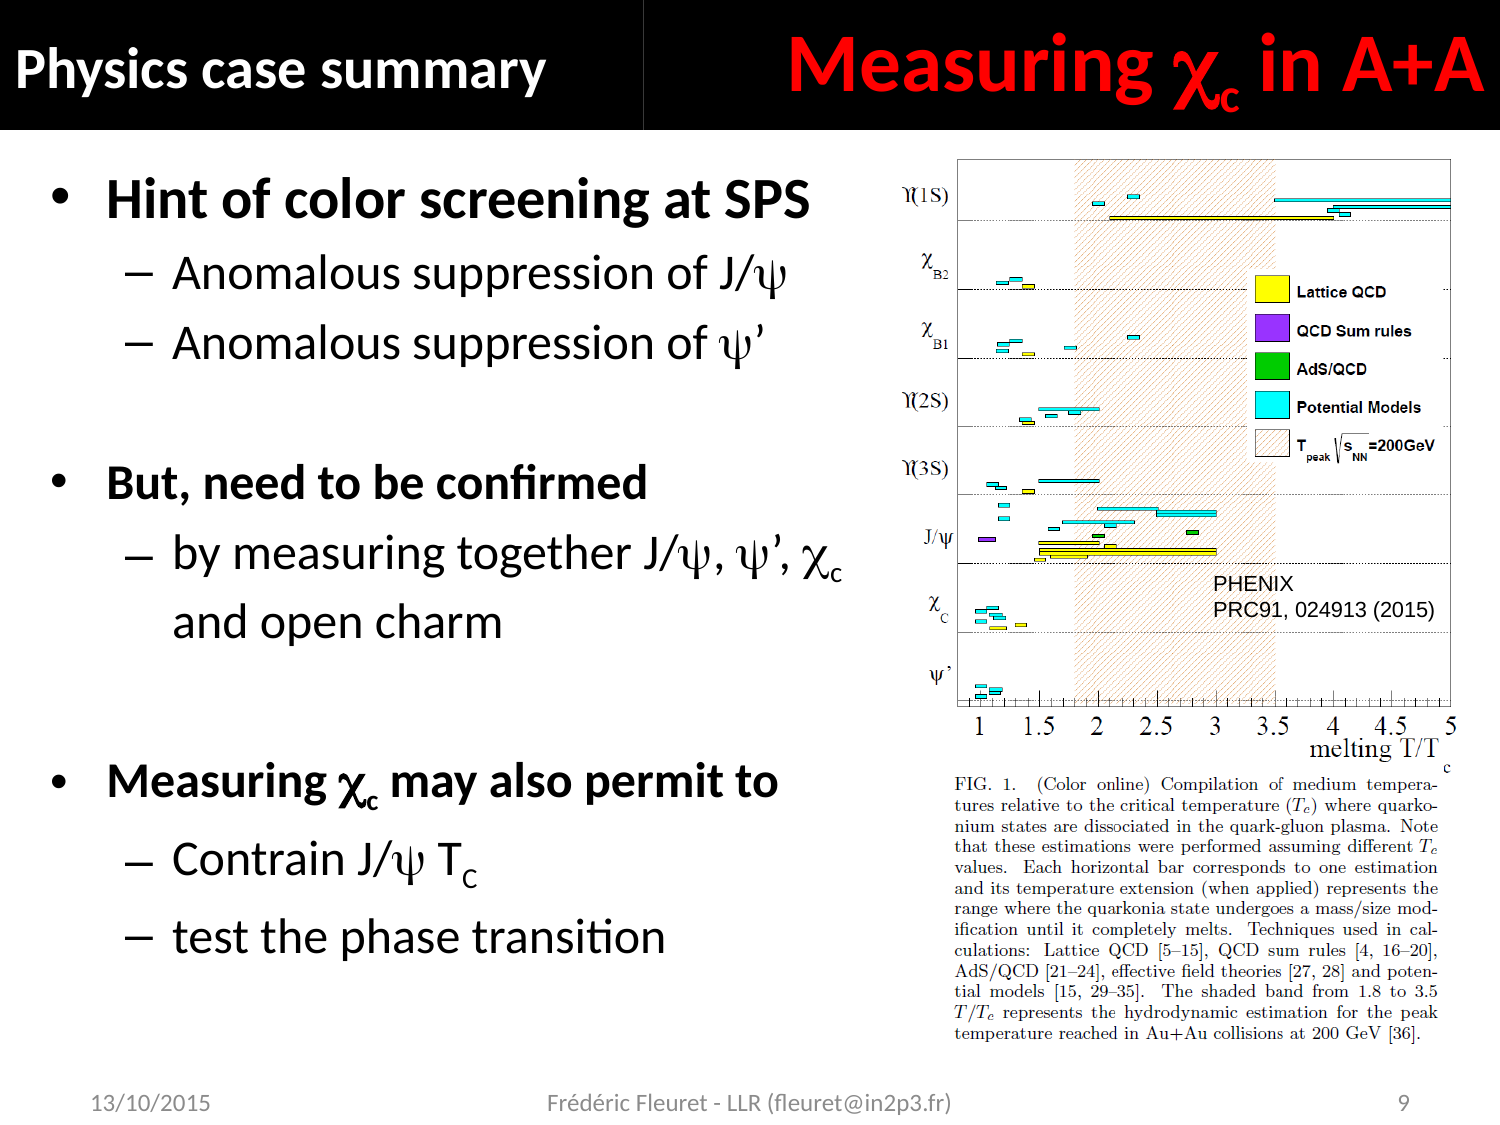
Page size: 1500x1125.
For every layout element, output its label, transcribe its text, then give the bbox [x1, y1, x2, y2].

list Hint of color screening at SPS Anomalous suppression of J/y Anomalous suppression of y’ But, need to be confirmed by measuring together J/y, y’, cc and open charm Measuring cc may also permit to Contrain J/y TC test the phase transition [34, 152, 887, 1055]
footer Frédéric Fleuret - LLR (fleuret@in2p3.fr) [512, 1085, 988, 1118]
title Physics case summary [0, 0, 643, 131]
picture [886, 136, 1476, 1047]
list Measuring cc in A+A [643, 0, 1500, 131]
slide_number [75, 1085, 425, 1118]
slide_number 9 [1074, 1085, 1425, 1118]
